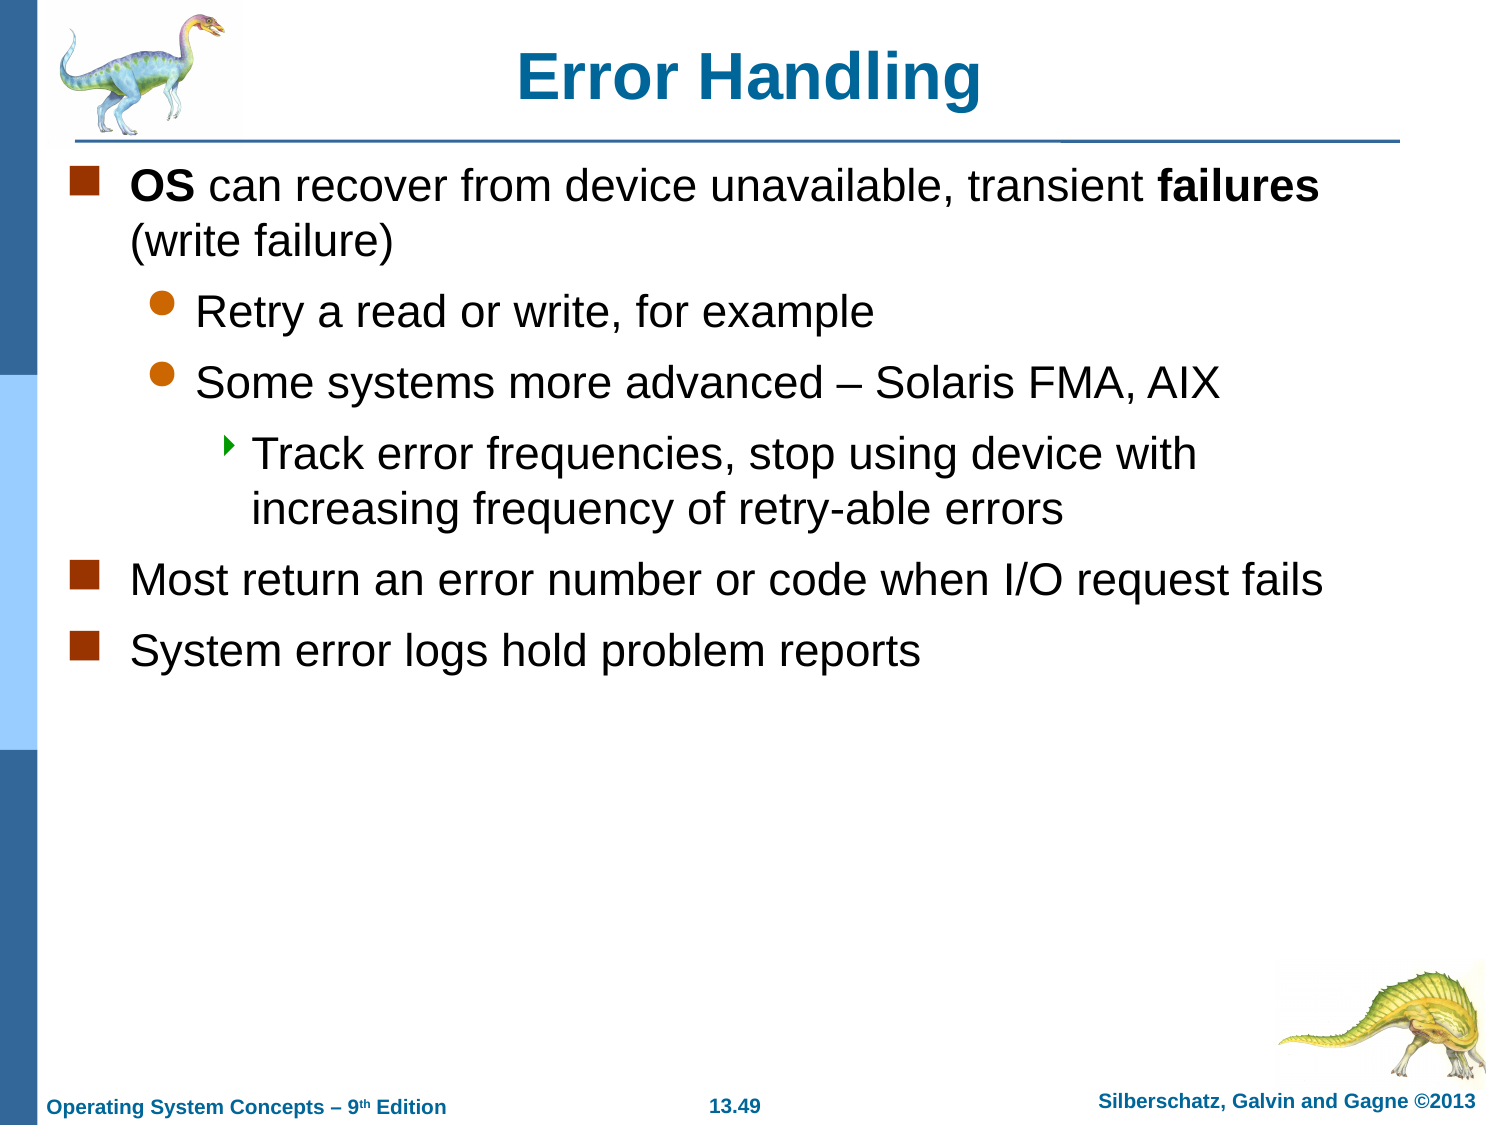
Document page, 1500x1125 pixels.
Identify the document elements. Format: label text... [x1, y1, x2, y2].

title Error Handling [74, 25, 1426, 121]
list OS can recover from device unavailable, transient failures (write failure) Retry a read or write, for example Some systems more advanced – Solaris FMA, AIX Track error frequencies, stop using device with increasing frequency of retry-able errors Most return an error number or code when I/O request fails System error logs hold problem reports [57, 147, 1425, 946]
picture [46, 0, 243, 149]
picture [1275, 959, 1486, 1090]
